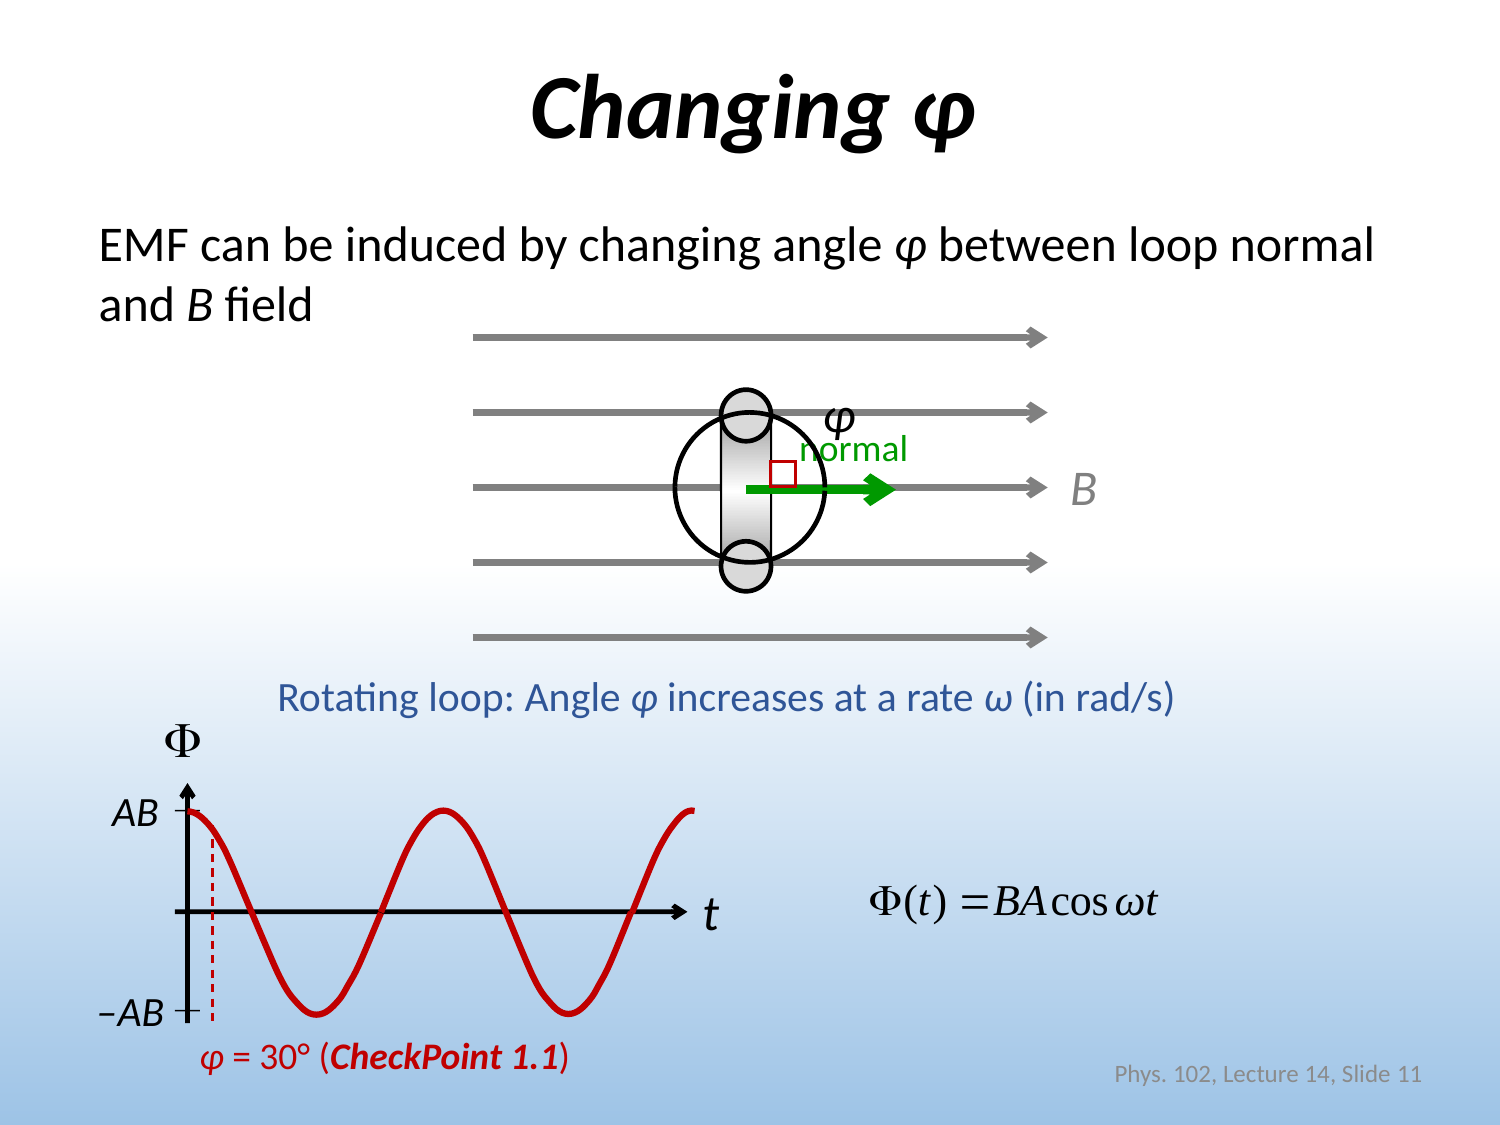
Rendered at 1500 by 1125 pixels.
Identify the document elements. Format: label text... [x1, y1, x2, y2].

text_box  [148, 699, 225, 775]
text_box Rotating loop: Angle φ increases at a rate ω (in rad/s) [262, 662, 610, 728]
text_box Rotating loop: Angle φ increases at a rate ω (in rad/s) [911, 662, 1238, 728]
text_box B [1055, 447, 1113, 523]
text_box EMF can be induced by changing angle φ between loop normal and B field [83, 204, 610, 340]
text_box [174, 810, 187, 1011]
text_box t [695, 873, 750, 948]
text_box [610, 592, 911, 776]
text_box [862, 874, 1167, 934]
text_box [72, 777, 188, 1043]
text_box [569, 389, 924, 592]
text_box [610, 199, 911, 389]
slide_number Phys. 102, Lecture 14, Slide 11 [1059, 1042, 1438, 1103]
text_box EMF can be induced by changing angle φ between loop normal and B field [911, 204, 1450, 340]
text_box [187, 808, 695, 1015]
title Changing φ [106, 0, 1400, 204]
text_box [182, 824, 588, 1086]
